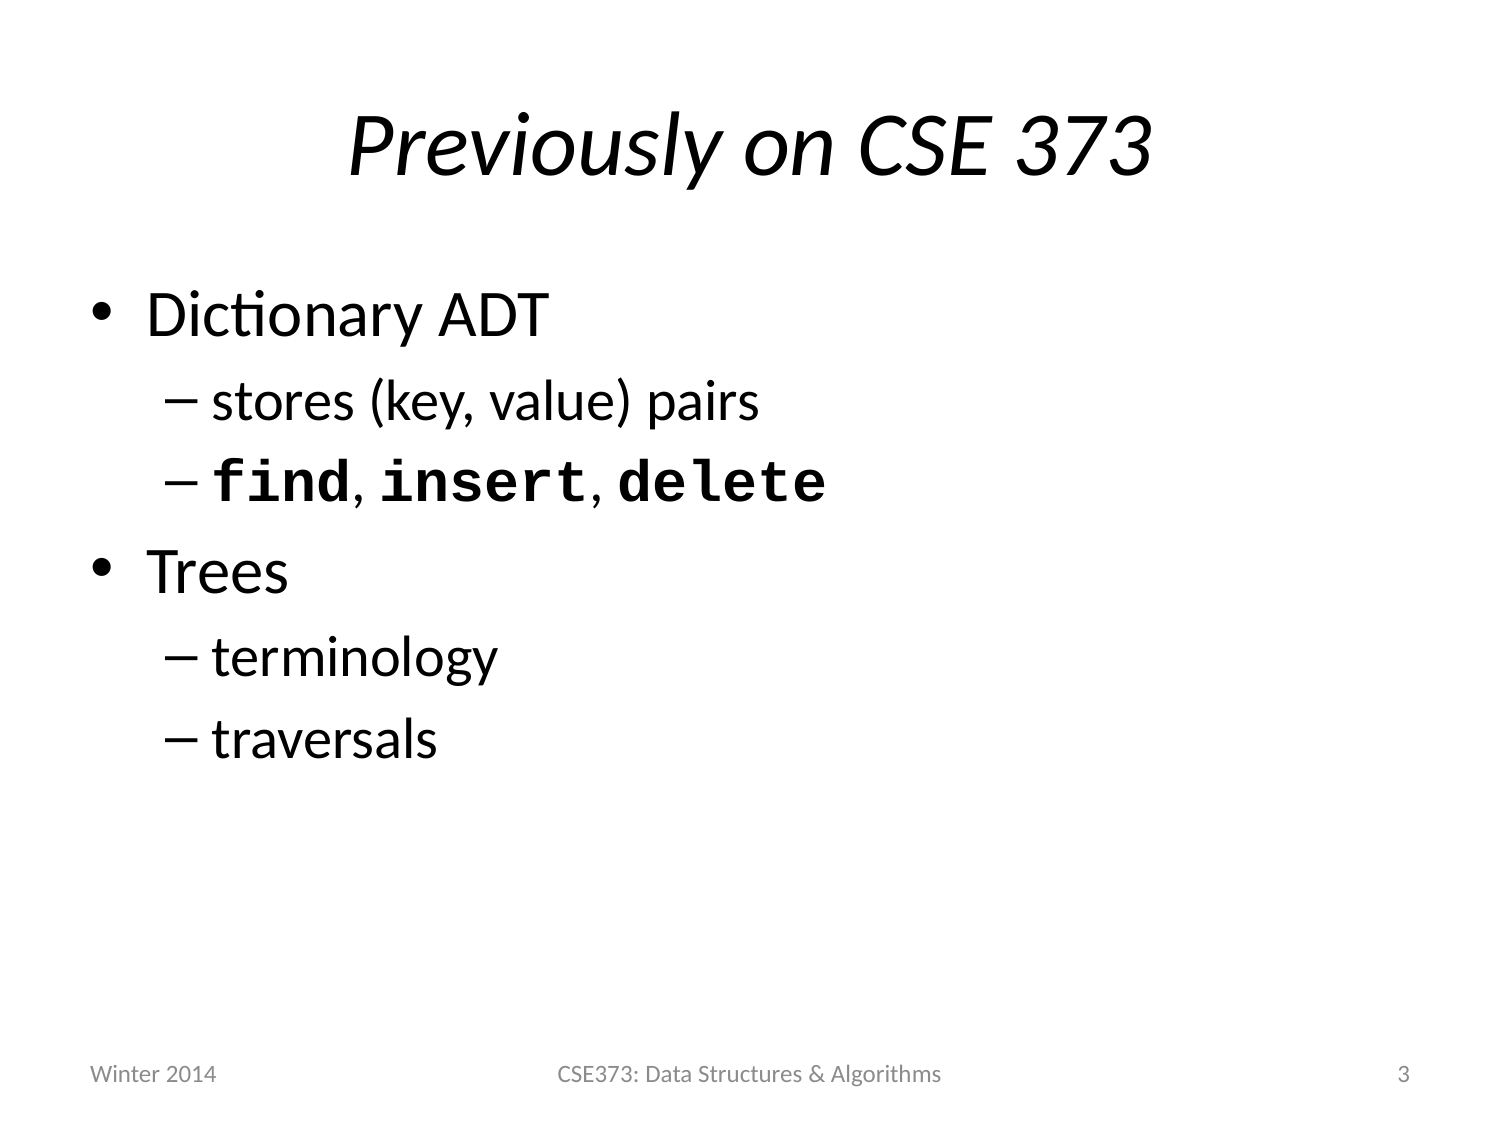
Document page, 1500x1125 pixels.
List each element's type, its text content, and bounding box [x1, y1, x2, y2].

title Previously on CSE 373 [75, 45, 1425, 233]
footer CSE373: Data Structures & Algorithms [512, 1042, 988, 1103]
slide_number Winter 2014 [75, 1042, 425, 1103]
list Dictionary ADT stores (key, value) pairs find, insert, delete Trees terminology traversals [75, 262, 1425, 1005]
slide_number 3 [1074, 1042, 1425, 1103]
